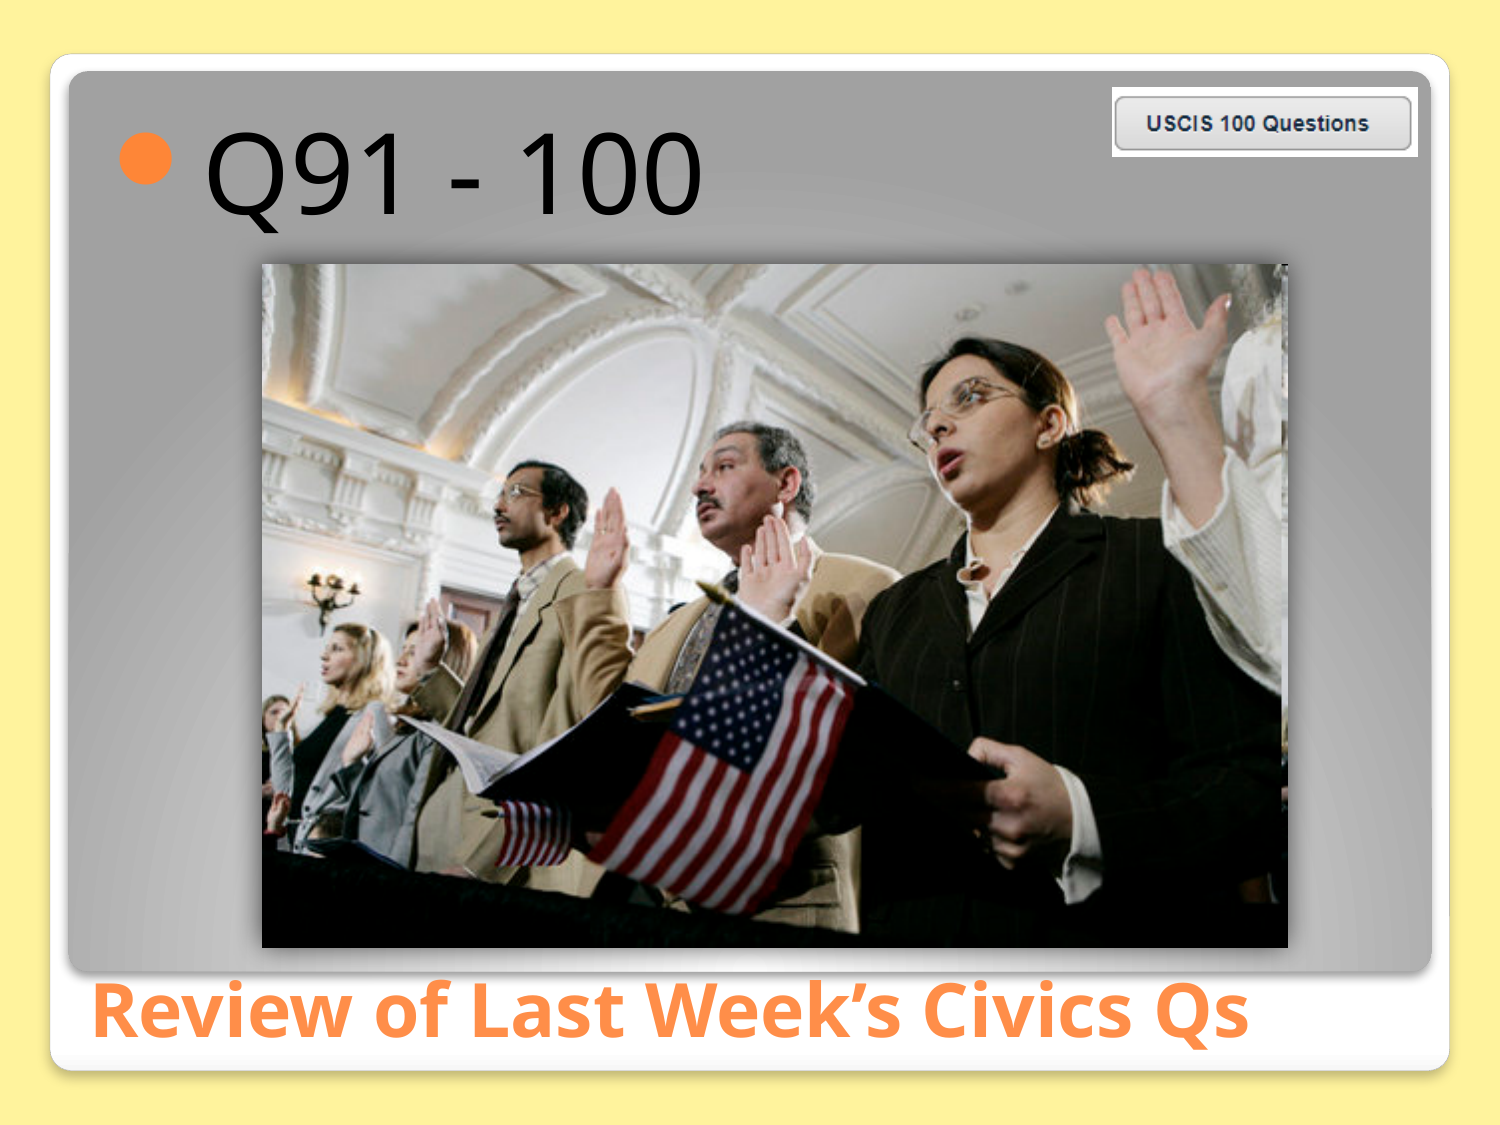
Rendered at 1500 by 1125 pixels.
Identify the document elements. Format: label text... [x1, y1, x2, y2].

list Q91 - 100 [82, 86, 1425, 774]
picture [262, 264, 1288, 948]
title Review of Last Week’s Civics Qs [74, 887, 1418, 1060]
picture [1112, 87, 1418, 157]
